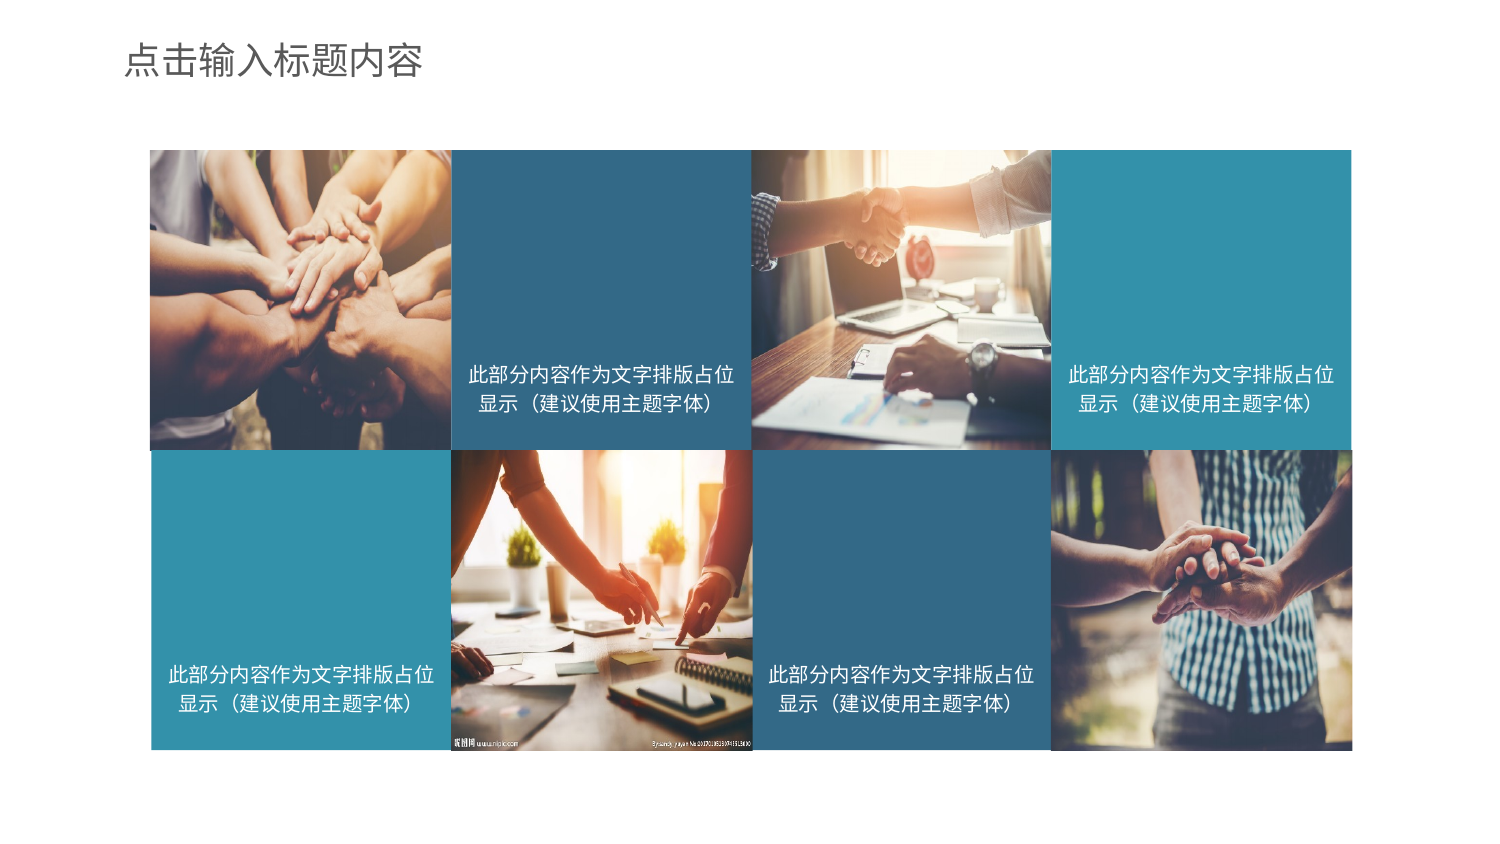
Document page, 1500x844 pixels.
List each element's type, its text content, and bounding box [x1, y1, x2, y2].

text_box [148, 148, 449, 452]
text_box 此部分内容作为文字排版占位显示（建议使用主题字体） [149, 448, 449, 752]
text_box 此部分内容作为文字排版占位显示（建议使用主题字体） [1049, 148, 1353, 448]
text_box [449, 448, 755, 752]
text_box [753, 148, 1049, 448]
text_box 点击输入标题内容 [123, 28, 474, 91]
text_box [1049, 448, 1354, 752]
text_box 此部分内容作为文字排版占位显示（建议使用主题字体） [755, 448, 1049, 752]
text_box 此部分内容作为文字排版占位显示（建议使用主题字体） [449, 148, 753, 448]
